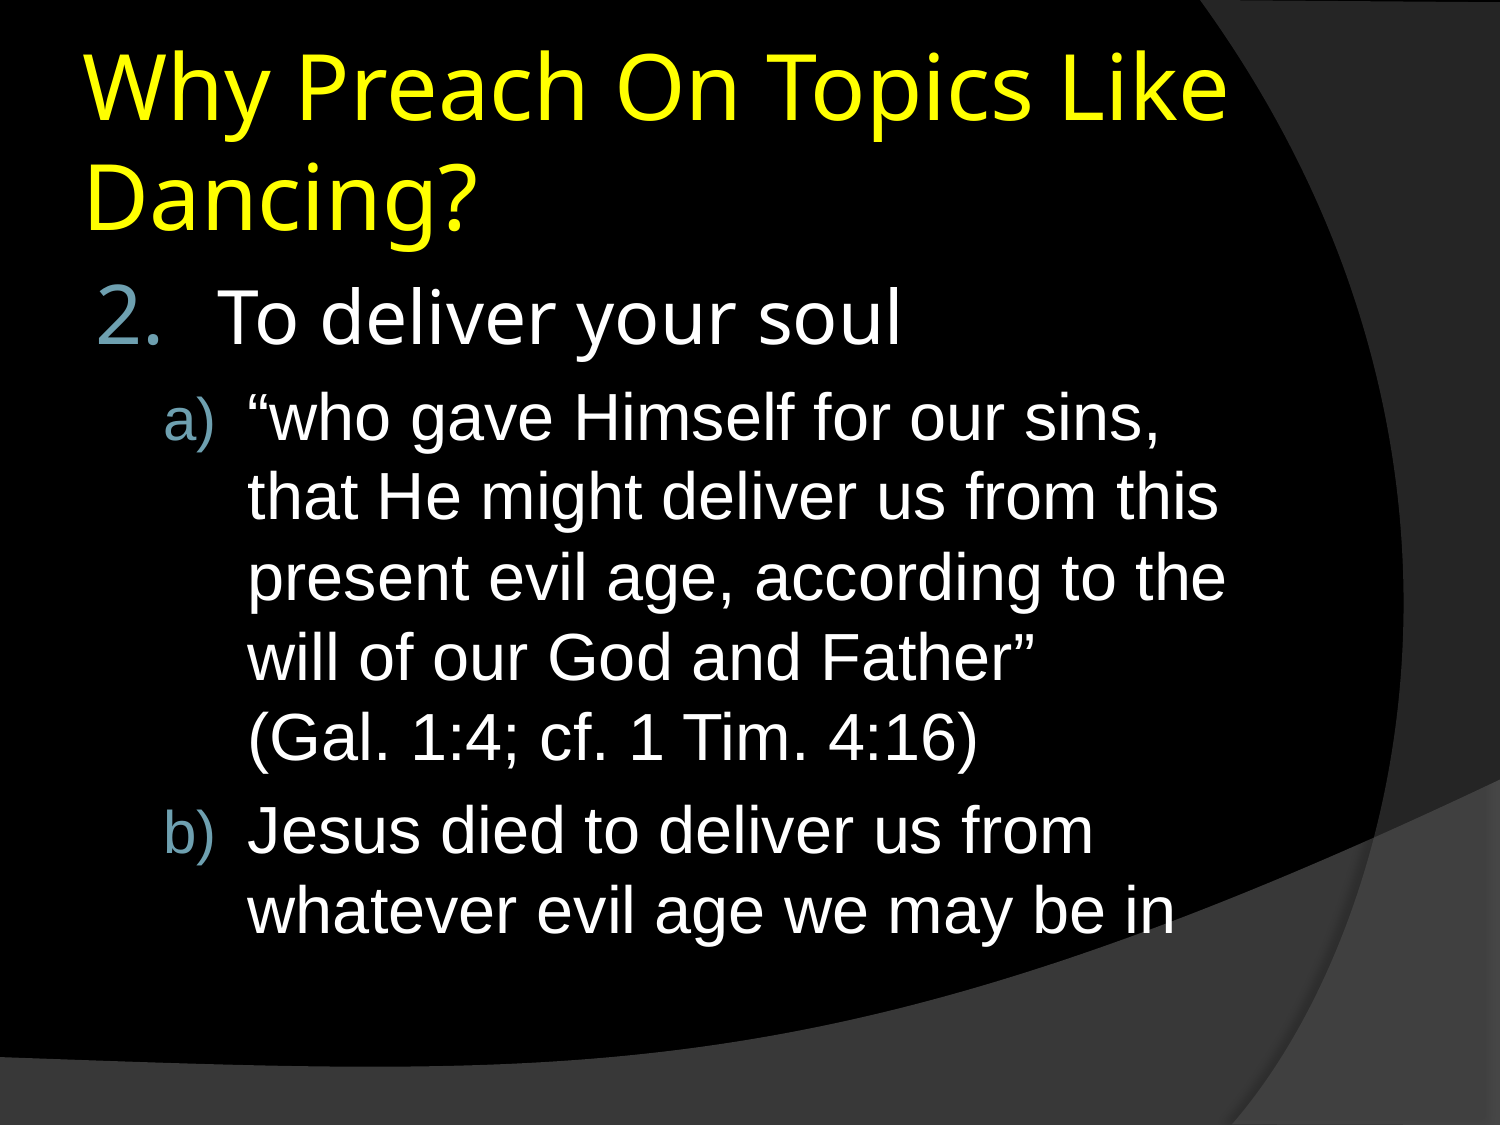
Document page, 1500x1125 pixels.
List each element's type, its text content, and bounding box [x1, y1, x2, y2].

title Why Preach On Topics Like Dancing? [75, 45, 1300, 233]
list To deliver your soul “who gave Himself for our sins, that He might deliver us from this present evil age, according to the will of our God and Father” (Gal. 1:4; cf. 1 Tim. 4:16) Jesus died to deliver us from whatever evil age we may be in [75, 262, 1300, 1005]
